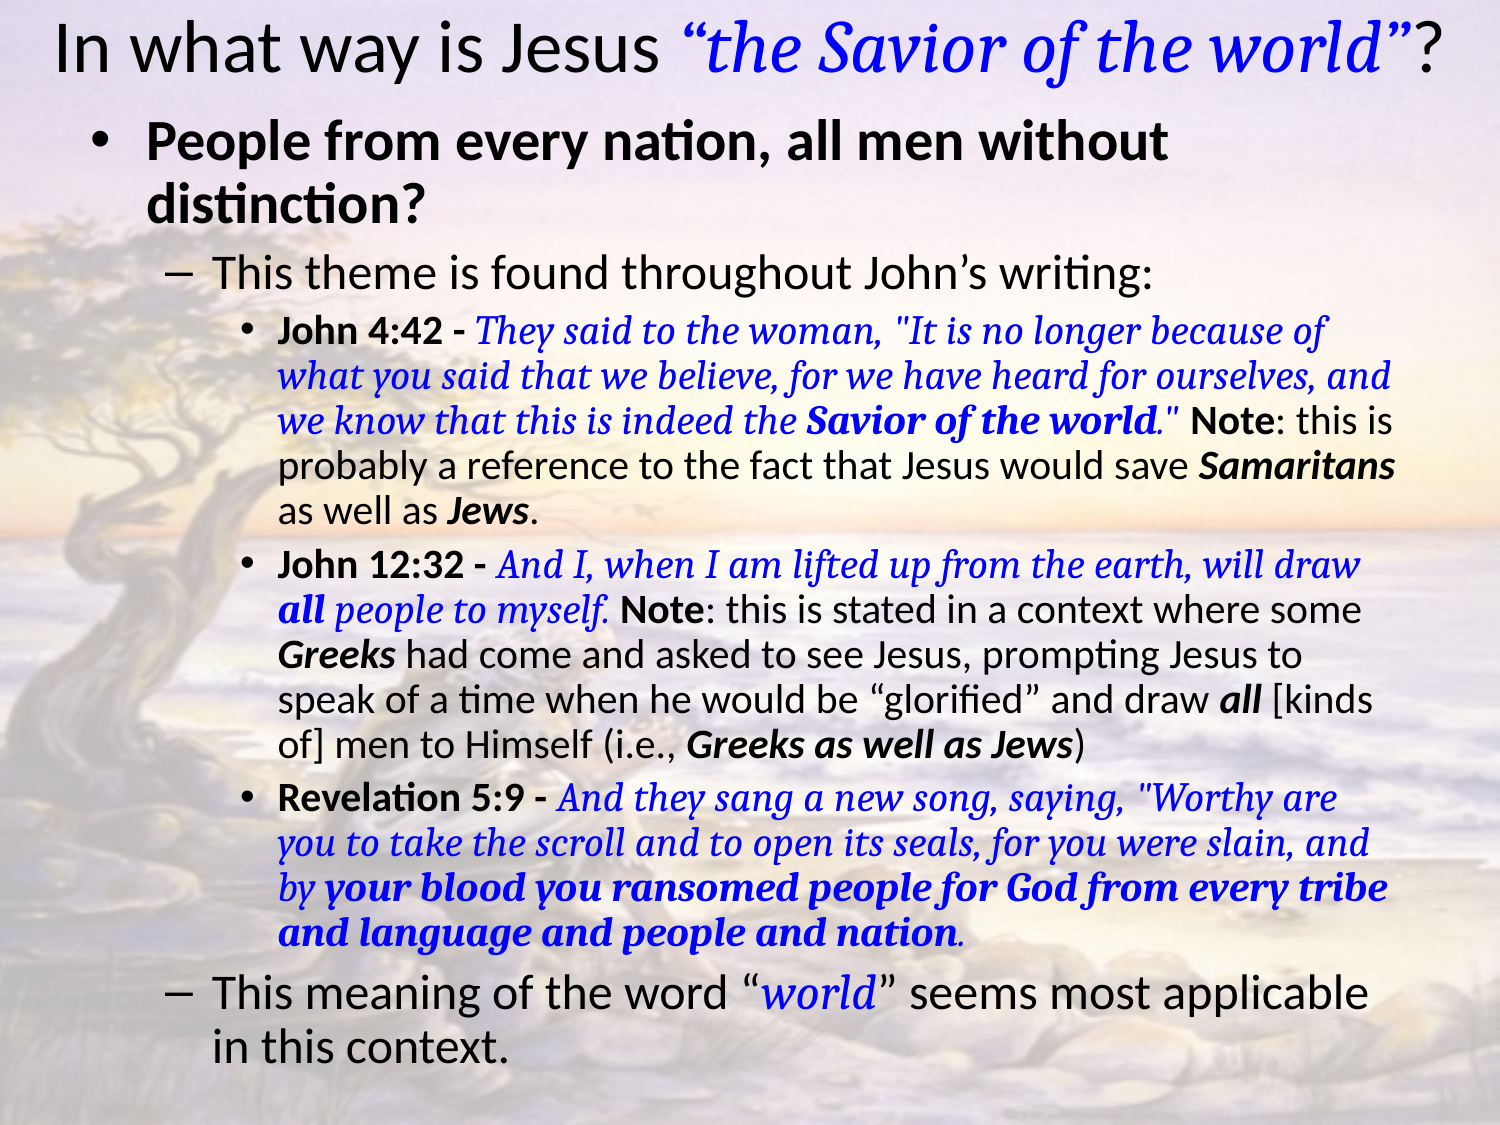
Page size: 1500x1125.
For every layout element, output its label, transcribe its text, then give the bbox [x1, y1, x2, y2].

title In what way is Jesus “the Savior of the world”? [0, 0, 1500, 103]
list People from every nation, all men without distinction? This theme is found throughout John’s writing: John 4:42 - They said to the woman, "It is no longer because of what you said that we believe, for we have heard for ourselves, and we know that this is indeed the Savior of the world." Note: this is probably a reference to the fact that Jesus would save Samaritans as well as Jews. John 12:32 - And I, when I am lifted up from the earth, will draw all people to myself. Note: this is stated in a context where some Greeks had come and asked to see Jesus, prompting Jesus to speak of a time when he would be “glorified” and draw all [kinds of] men to Himself (i.e., Greeks as well as Jews) Revelation 5:9 - And they sang a new song, saying, "Worthy are you to take the scroll and to open its seals, for you were slain, and by your blood you ransomed people for God from every tribe and language and people and nation. This meaning of the word “world” seems most applicable in this context. [75, 102, 1418, 1125]
